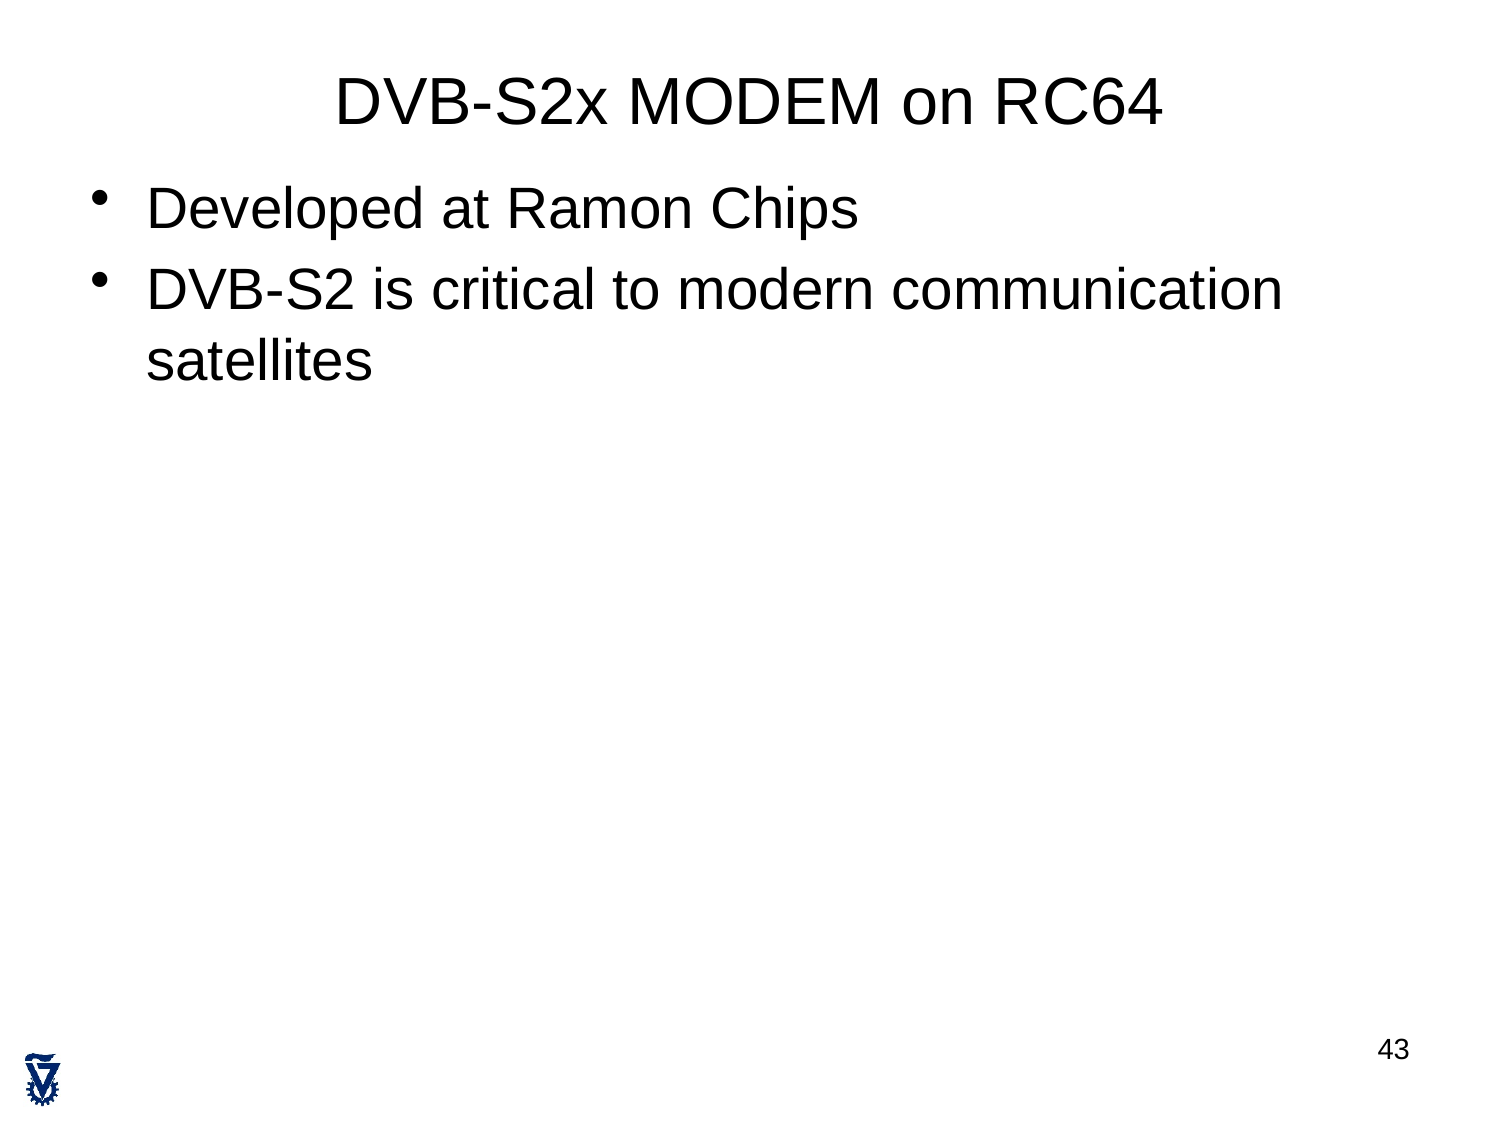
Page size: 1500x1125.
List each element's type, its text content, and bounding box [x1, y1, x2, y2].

list Developed at Ramon Chips DVB-S2 is critical to modern communication satellites [75, 162, 1425, 1005]
picture [23, 1052, 61, 1107]
slide_number 43 [1074, 1023, 1425, 1102]
title DVB-S2x MODEM on RC64 [75, 45, 1425, 150]
